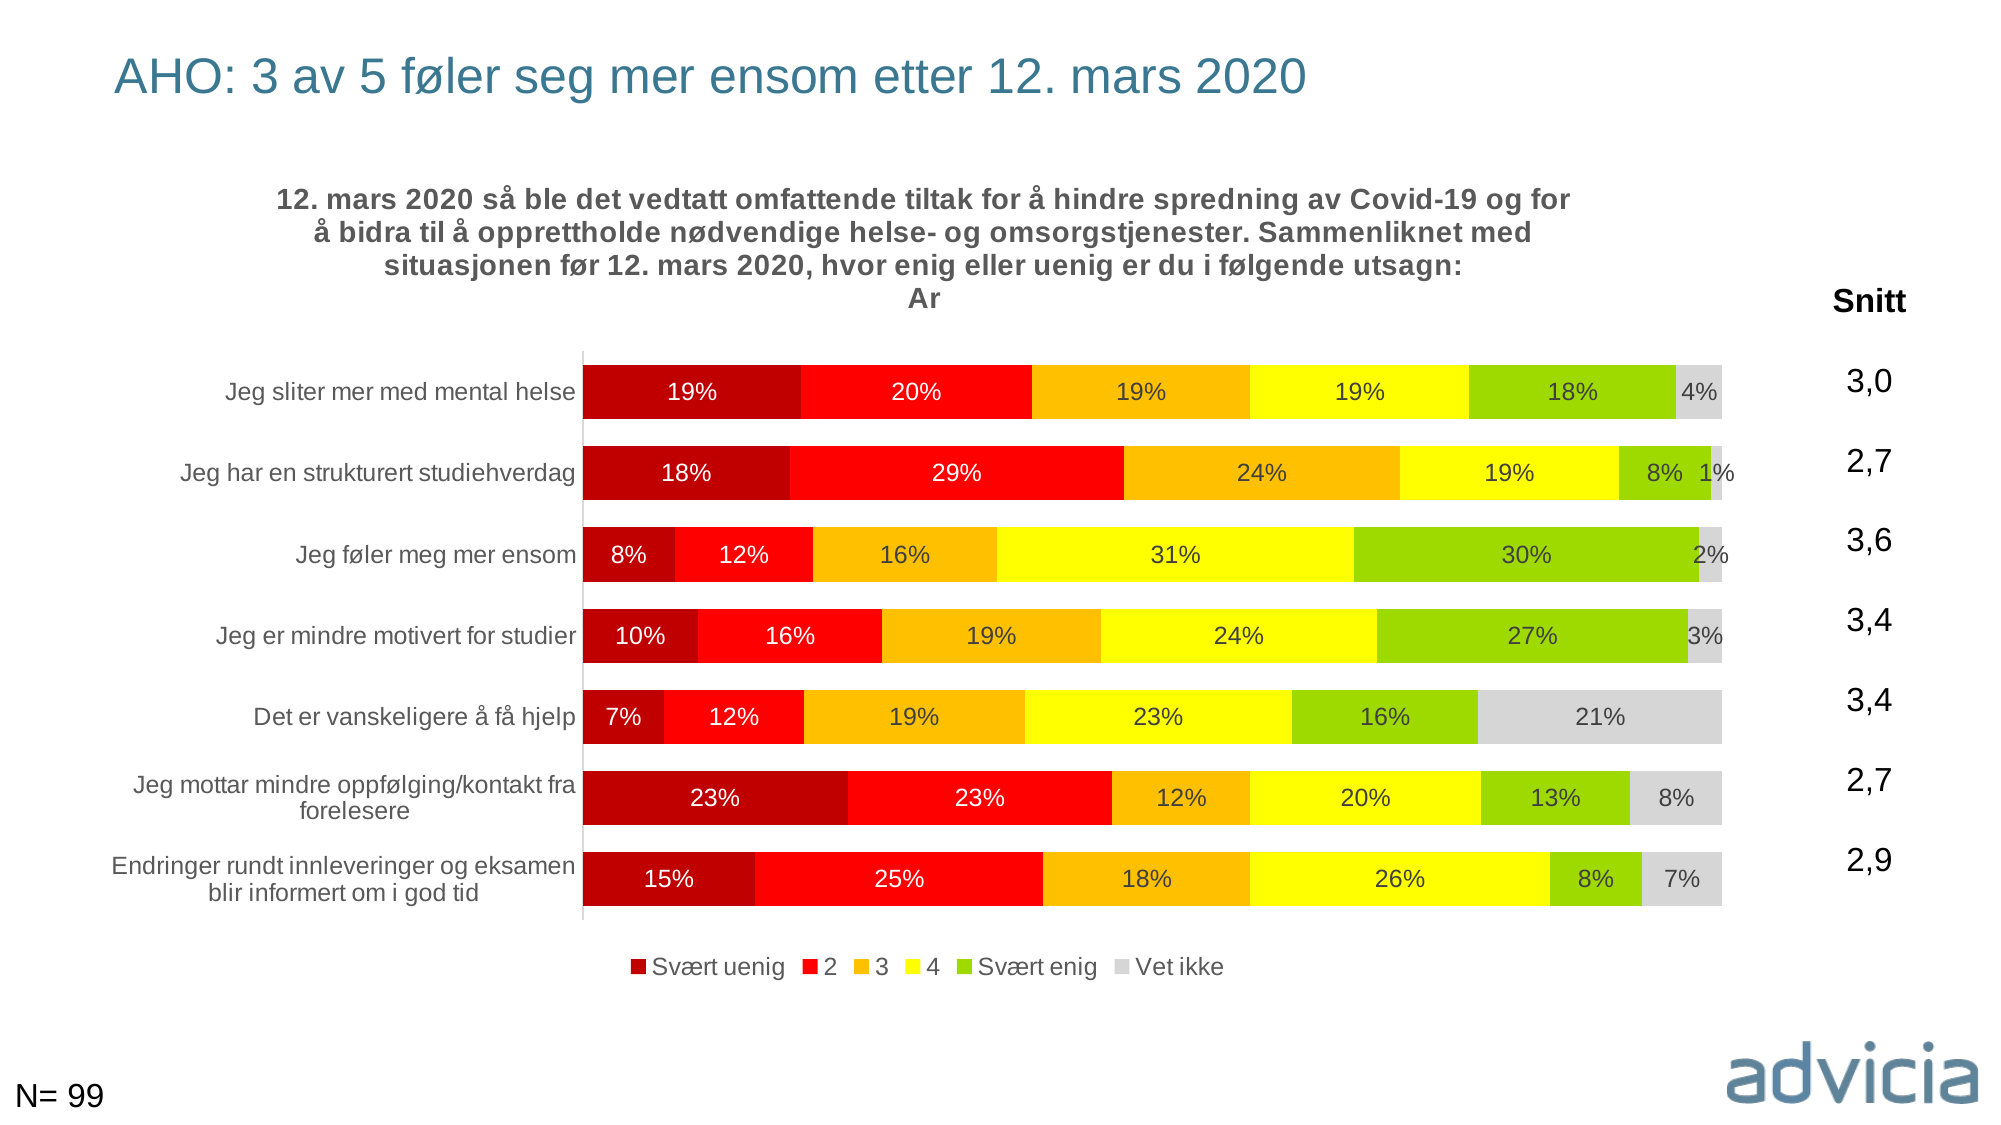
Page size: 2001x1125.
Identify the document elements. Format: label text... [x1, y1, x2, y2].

text_box Snitt 3,0 2,7 3,6 3,4 3,4 2,7 2,9 [1813, 271, 1926, 926]
text_box N= 99 [0, 1067, 160, 1122]
title AHO: 3 av 5 føler seg mer ensom etter 12. mars 2020 [99, 2, 1900, 146]
picture [1727, 1040, 1979, 1104]
chart [99, 161, 1756, 987]
